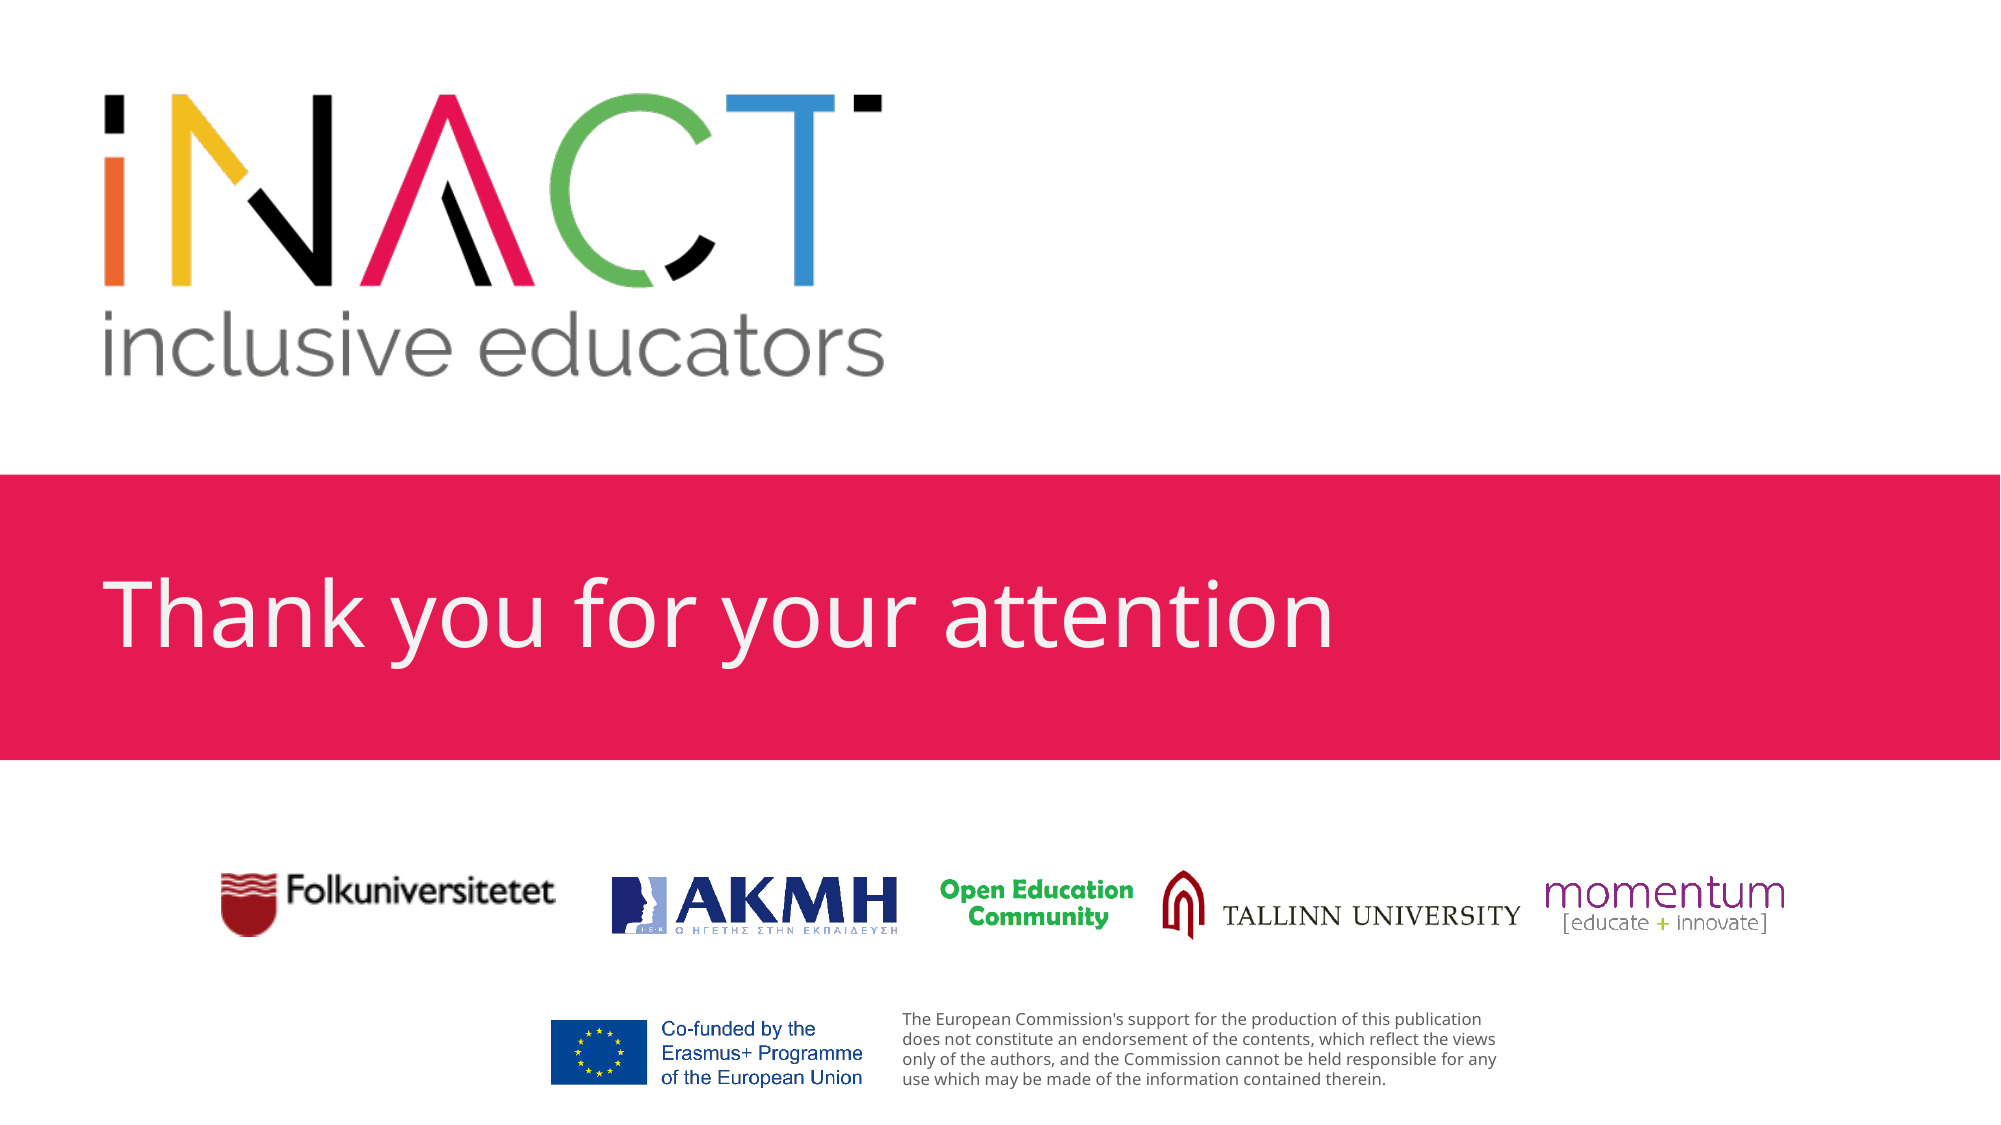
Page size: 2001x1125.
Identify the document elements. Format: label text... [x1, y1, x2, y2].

picture [1160, 867, 1523, 942]
picture [221, 873, 556, 937]
picture [551, 1020, 862, 1088]
picture [939, 877, 1134, 933]
picture [611, 876, 897, 934]
picture [87, 84, 894, 386]
picture [1546, 876, 1784, 934]
title Thank you for your attention [87, 508, 1408, 727]
